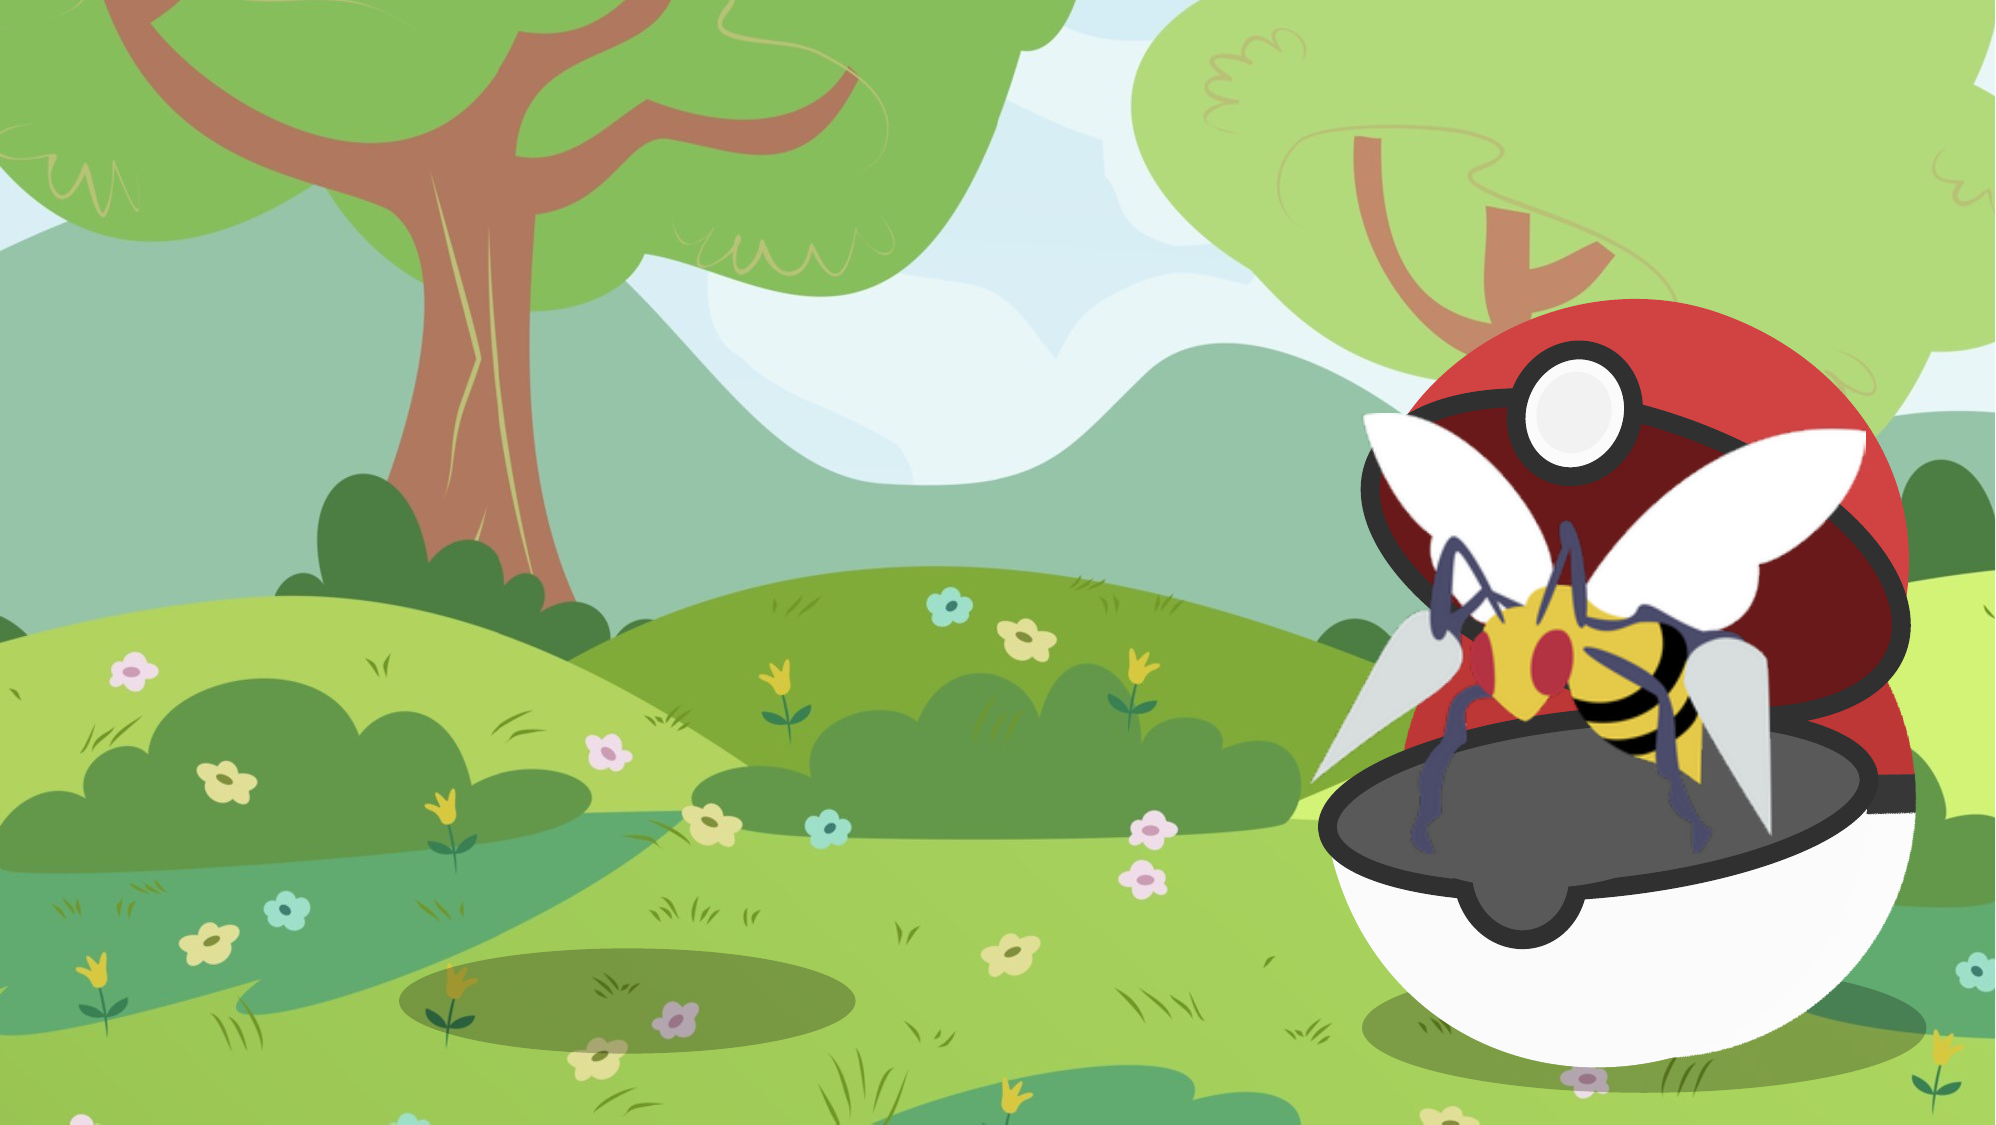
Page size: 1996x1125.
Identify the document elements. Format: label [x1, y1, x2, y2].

picture [0, 0, 1996, 1125]
text_box [396, 946, 858, 1056]
text_box [1325, 306, 1952, 1068]
text_box [1445, 1076, 1844, 1095]
